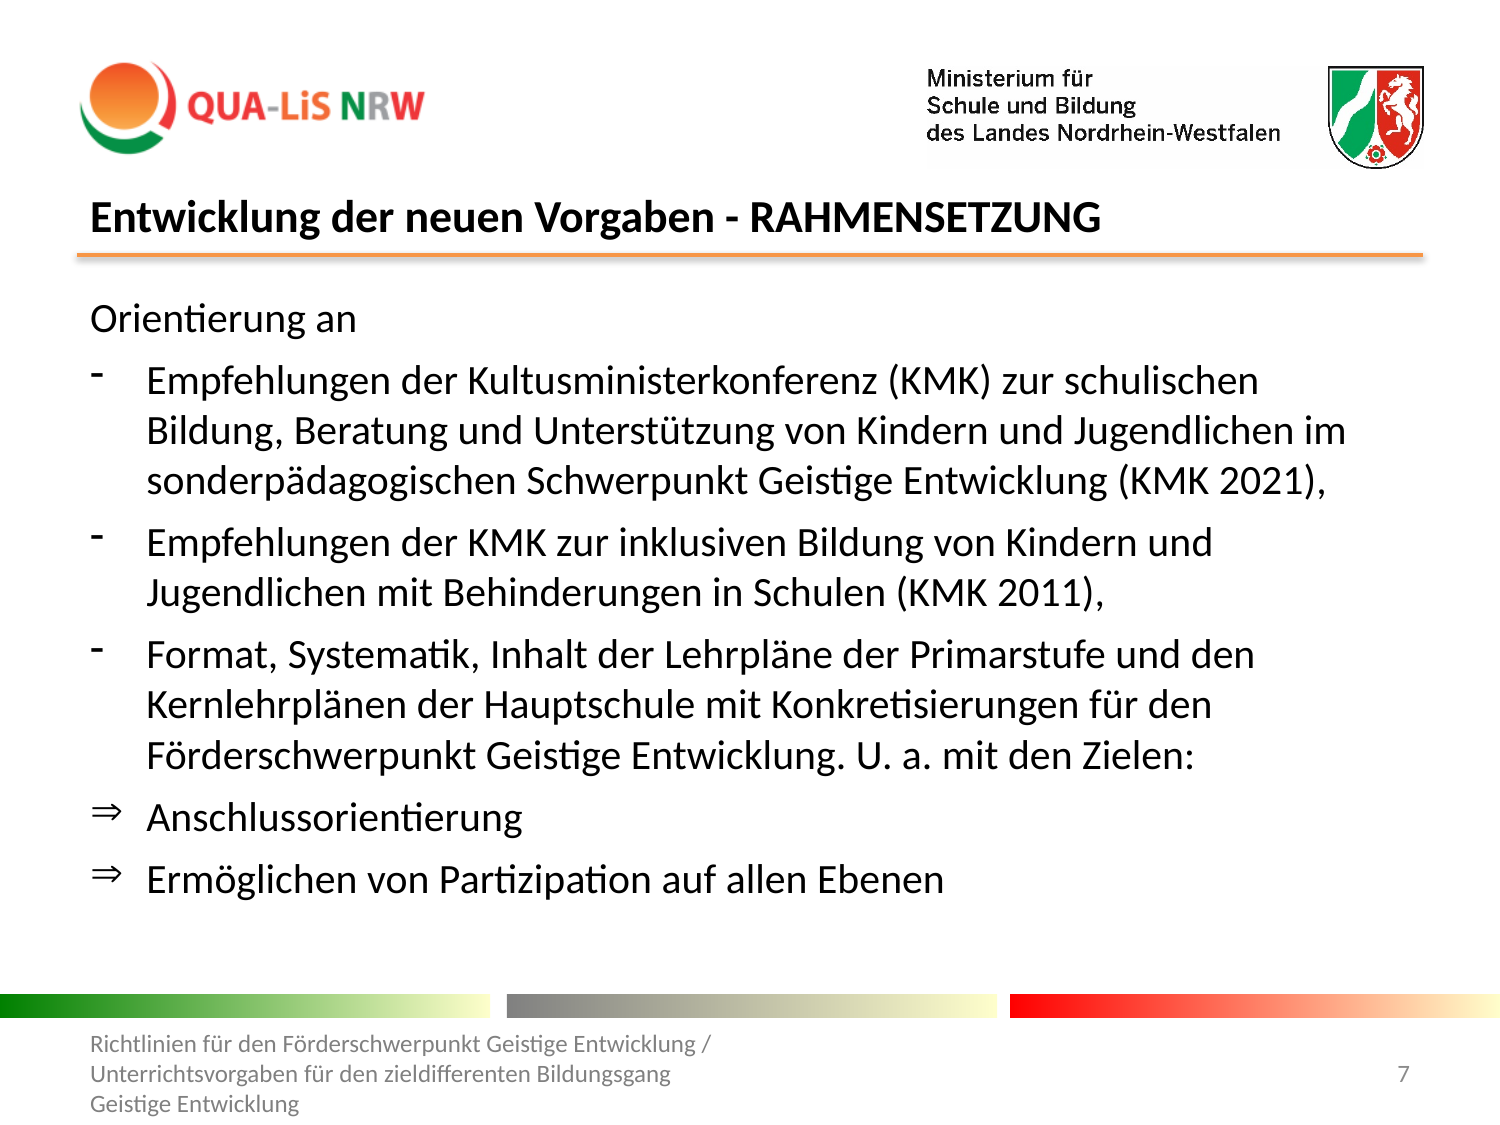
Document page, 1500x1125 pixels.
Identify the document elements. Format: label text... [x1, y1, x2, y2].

picture [77, 55, 431, 158]
slide_number 7 [1328, 1042, 1425, 1103]
list Orientierung an Empfehlungen der Kultusministerkonferenz (KMK) zur schulischen Bildung, Beratung und Unterstützung von Kindern und Jugendlichen im sonderpädagogischen Schwerpunkt Geistige Entwicklung (KMK 2021), Empfehlungen der KMK zur inklusiven Bildung von Kindern und Jugendlichen mit Behinderungen in Schulen (KMK 2011), Format, Systematik, Inhalt der Lehrpläne der Primarstufe und den Kernlehrplänen der Hauptschule mit Konkretisierungen für den Förderschwerpunkt Geistige Entwicklung. U. a. mit den Zielen: Anschlussorientierung Ermöglichen von Partizipation auf allen Ebenen [75, 282, 1400, 988]
slide_number Richtlinien für den Förderschwerpunkt Geistige Entwicklung / Unterrichtsvorgaben für den zieldifferenten Bildungsgang Geistige Entwicklung [75, 1042, 750, 1103]
title Entwicklung der neuen Vorgaben - RAHMENSETZUNG [75, 184, 1425, 244]
picture [927, 66, 1424, 169]
